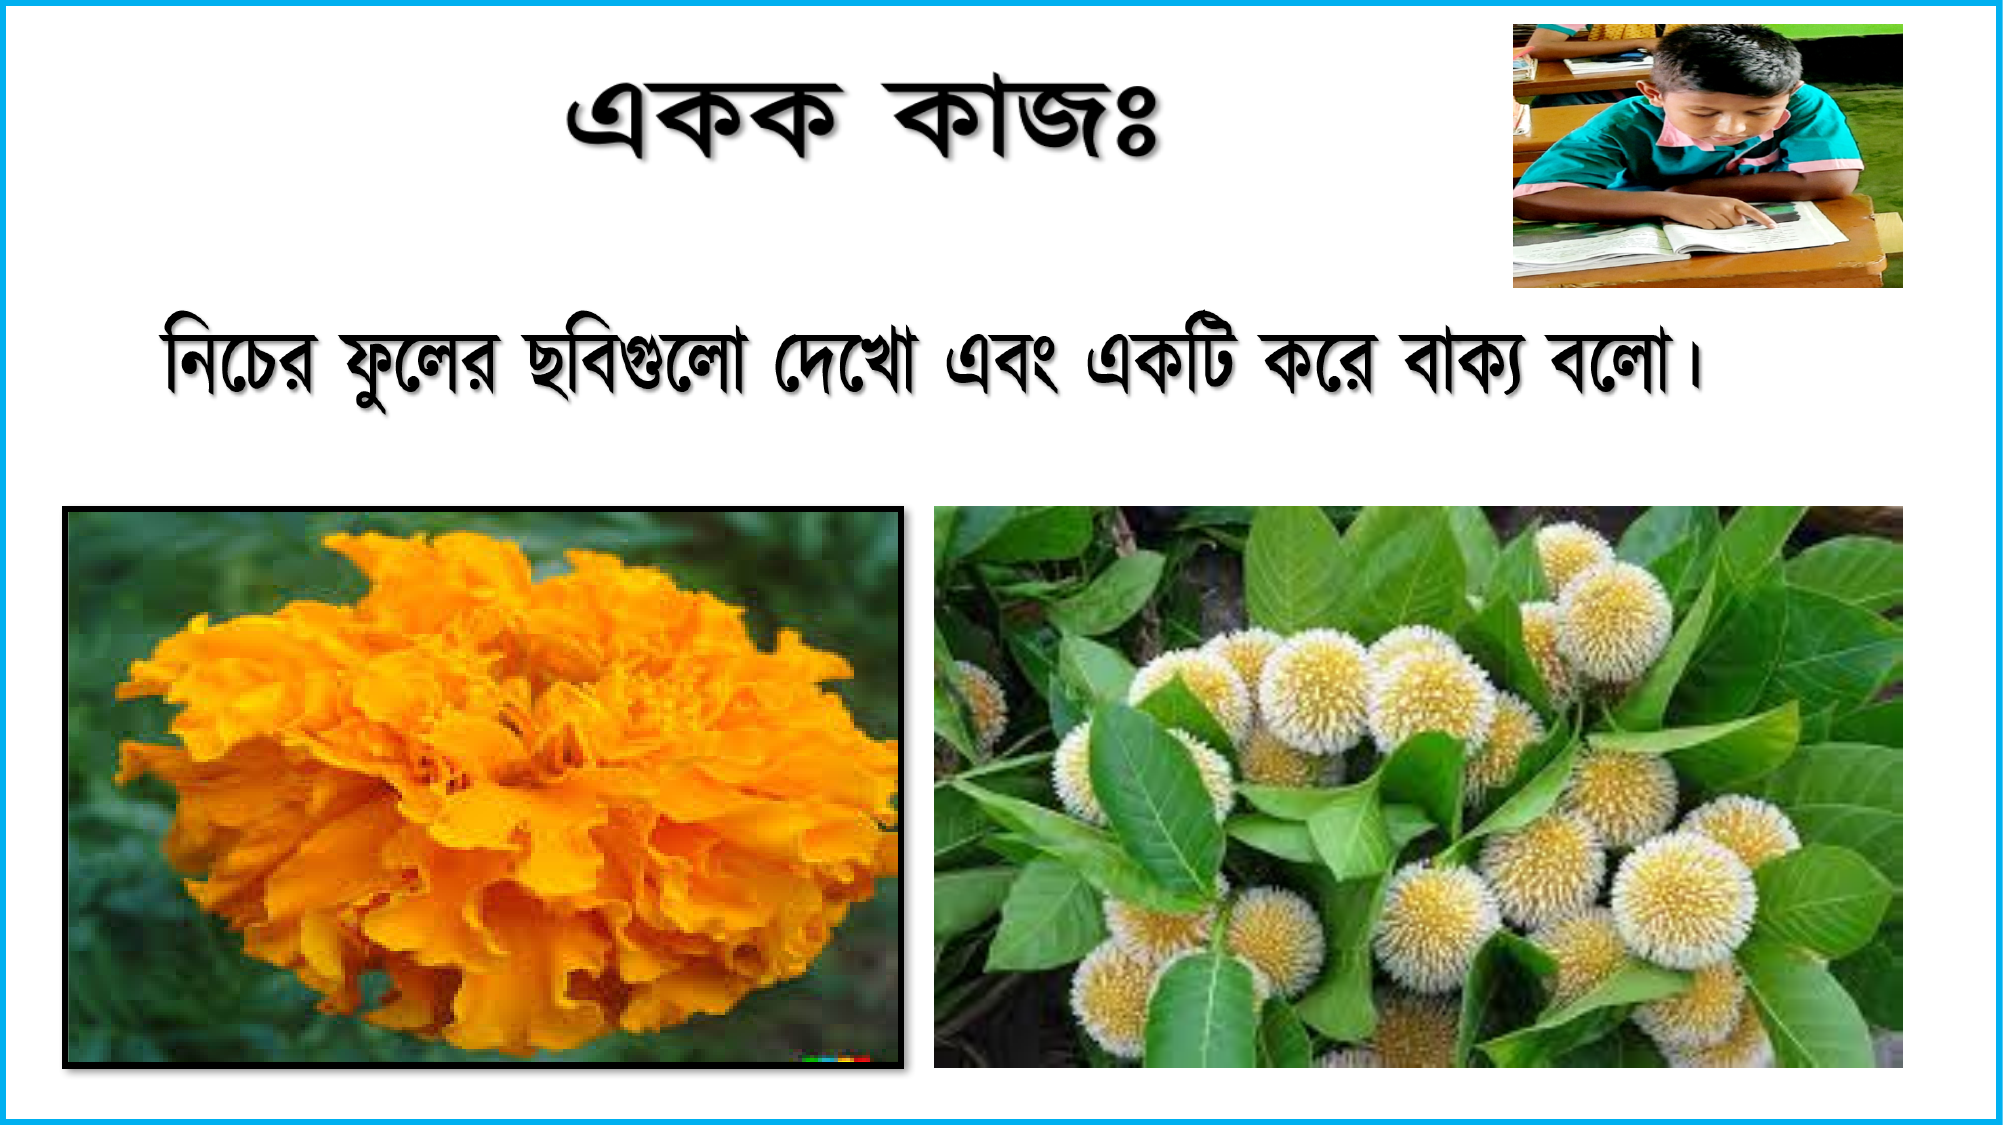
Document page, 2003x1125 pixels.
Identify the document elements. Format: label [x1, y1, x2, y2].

picture [135, 24, 1903, 428]
picture [536, 49, 1183, 191]
picture [67, 512, 899, 1063]
picture [934, 506, 1903, 1069]
text_box [0, 0, 2003, 1125]
